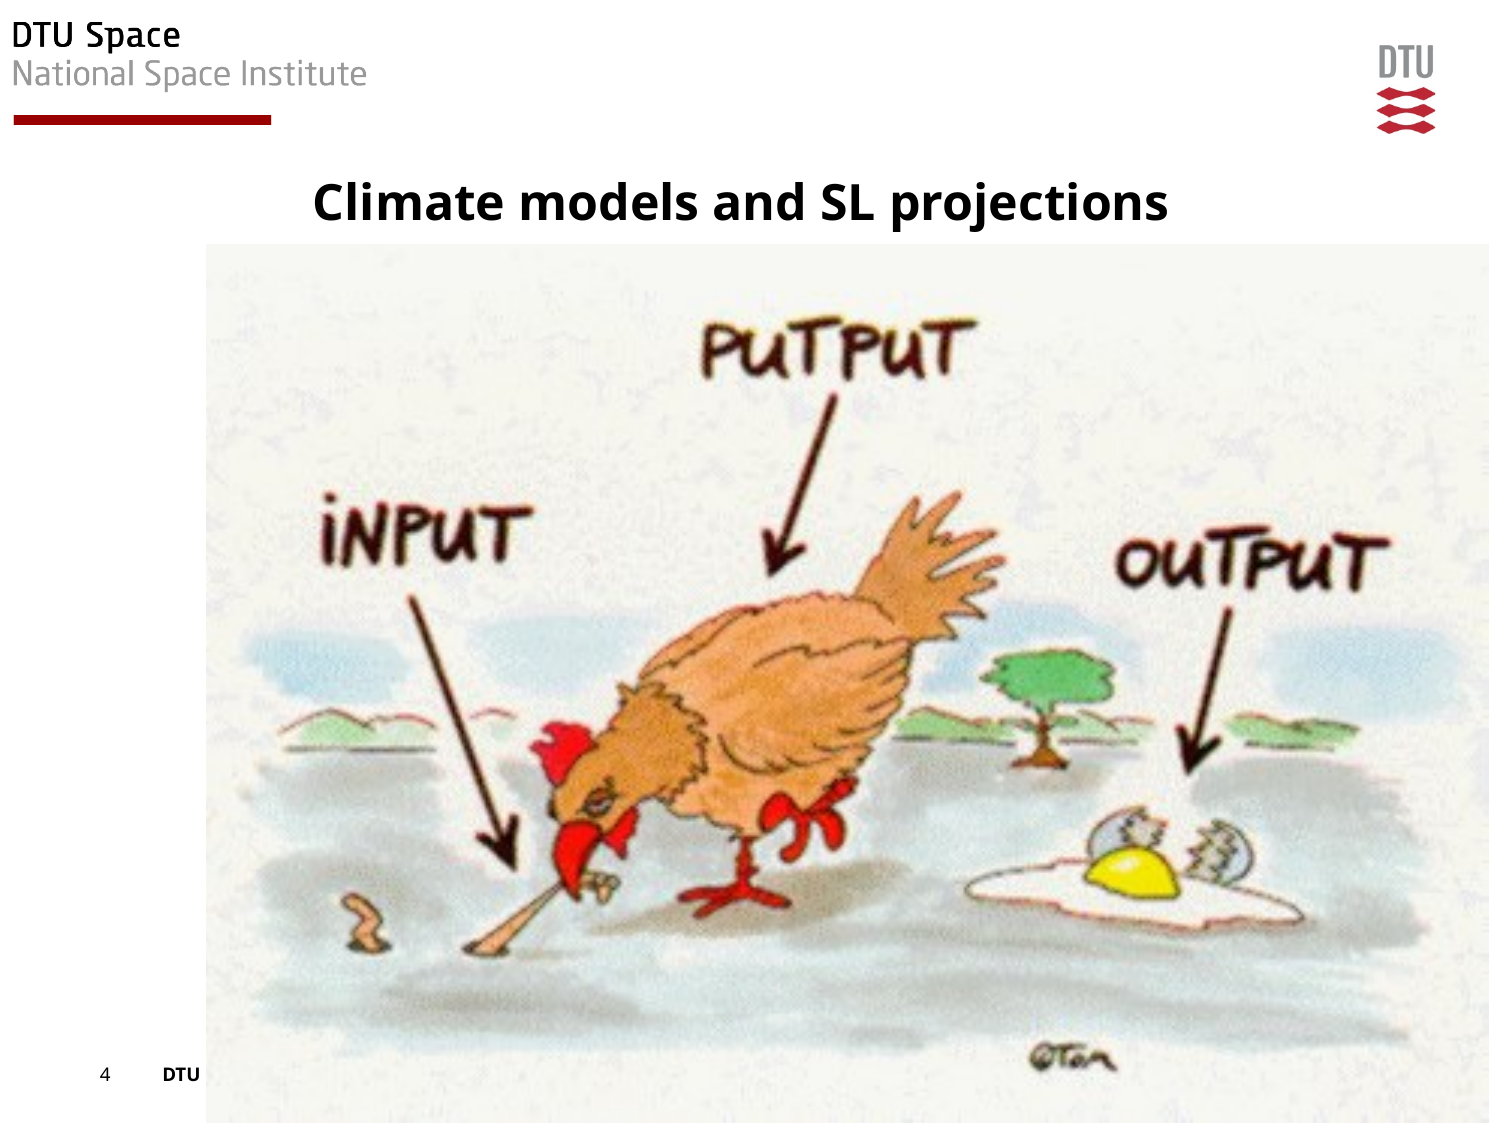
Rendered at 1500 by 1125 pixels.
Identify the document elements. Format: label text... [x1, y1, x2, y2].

picture [206, 244, 1489, 1124]
picture [12, 22, 869, 126]
title Climate models and SL projections [312, 42, 1500, 231]
